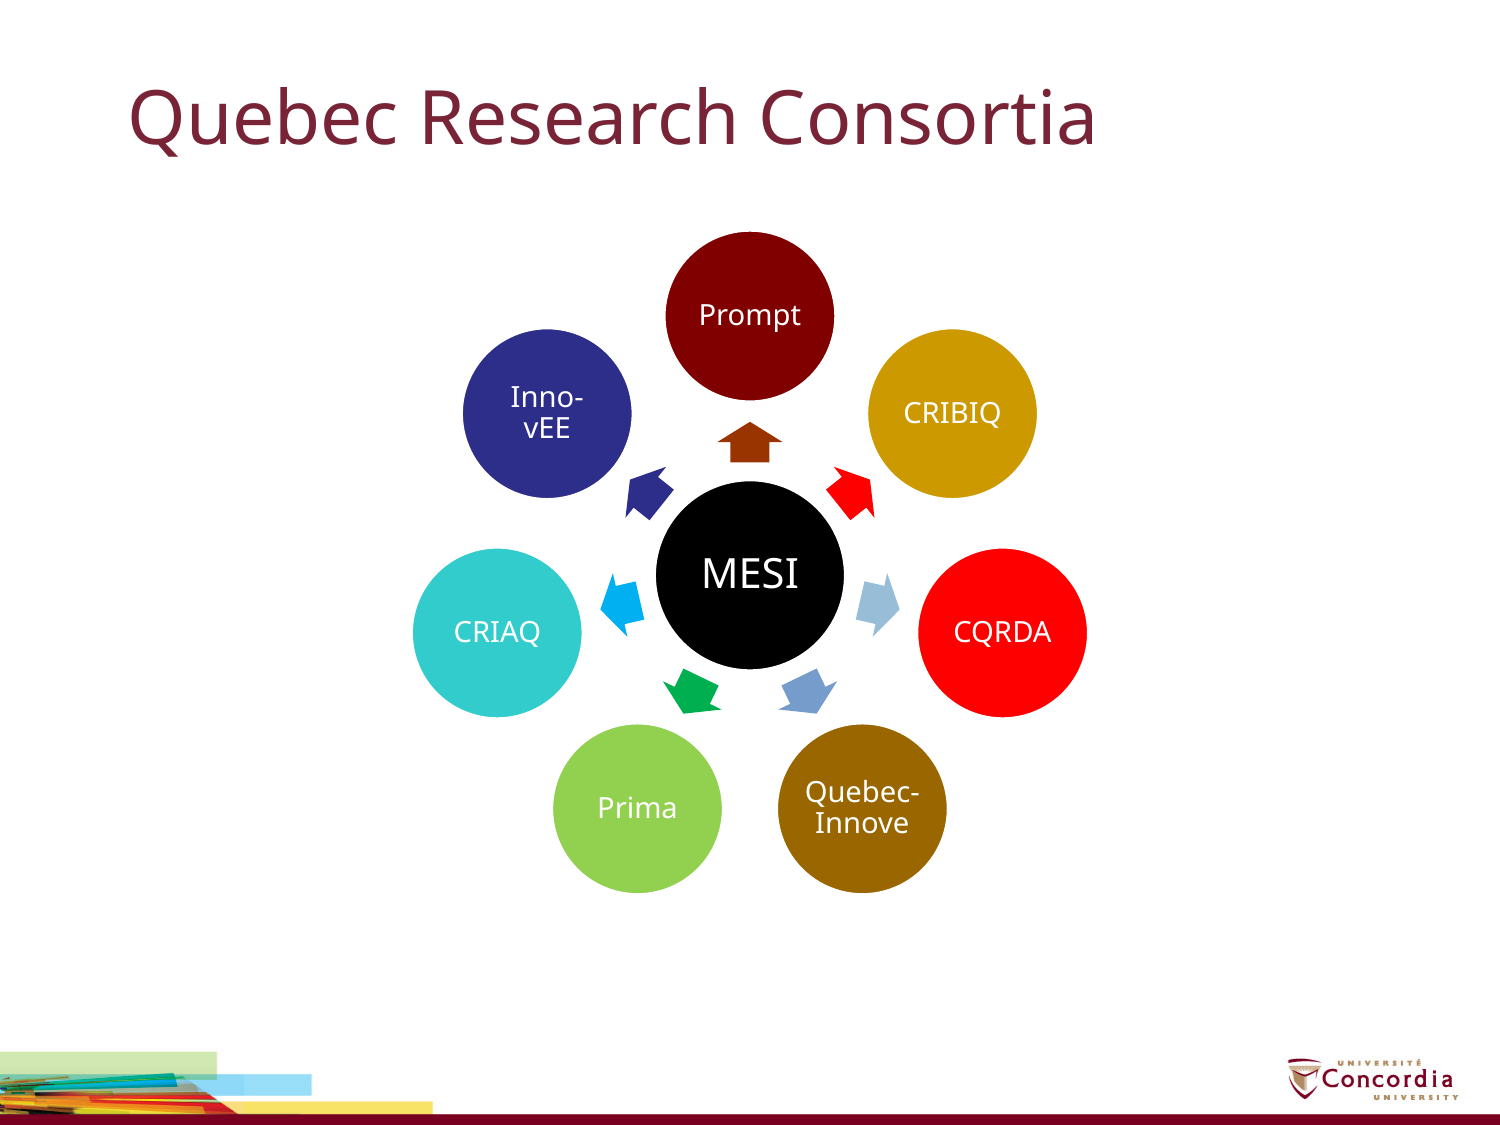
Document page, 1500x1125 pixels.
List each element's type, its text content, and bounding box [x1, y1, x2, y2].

title Quebec Research Consortia [112, 62, 1388, 251]
picture [0, 0, 1500, 1125]
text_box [249, 228, 1251, 897]
